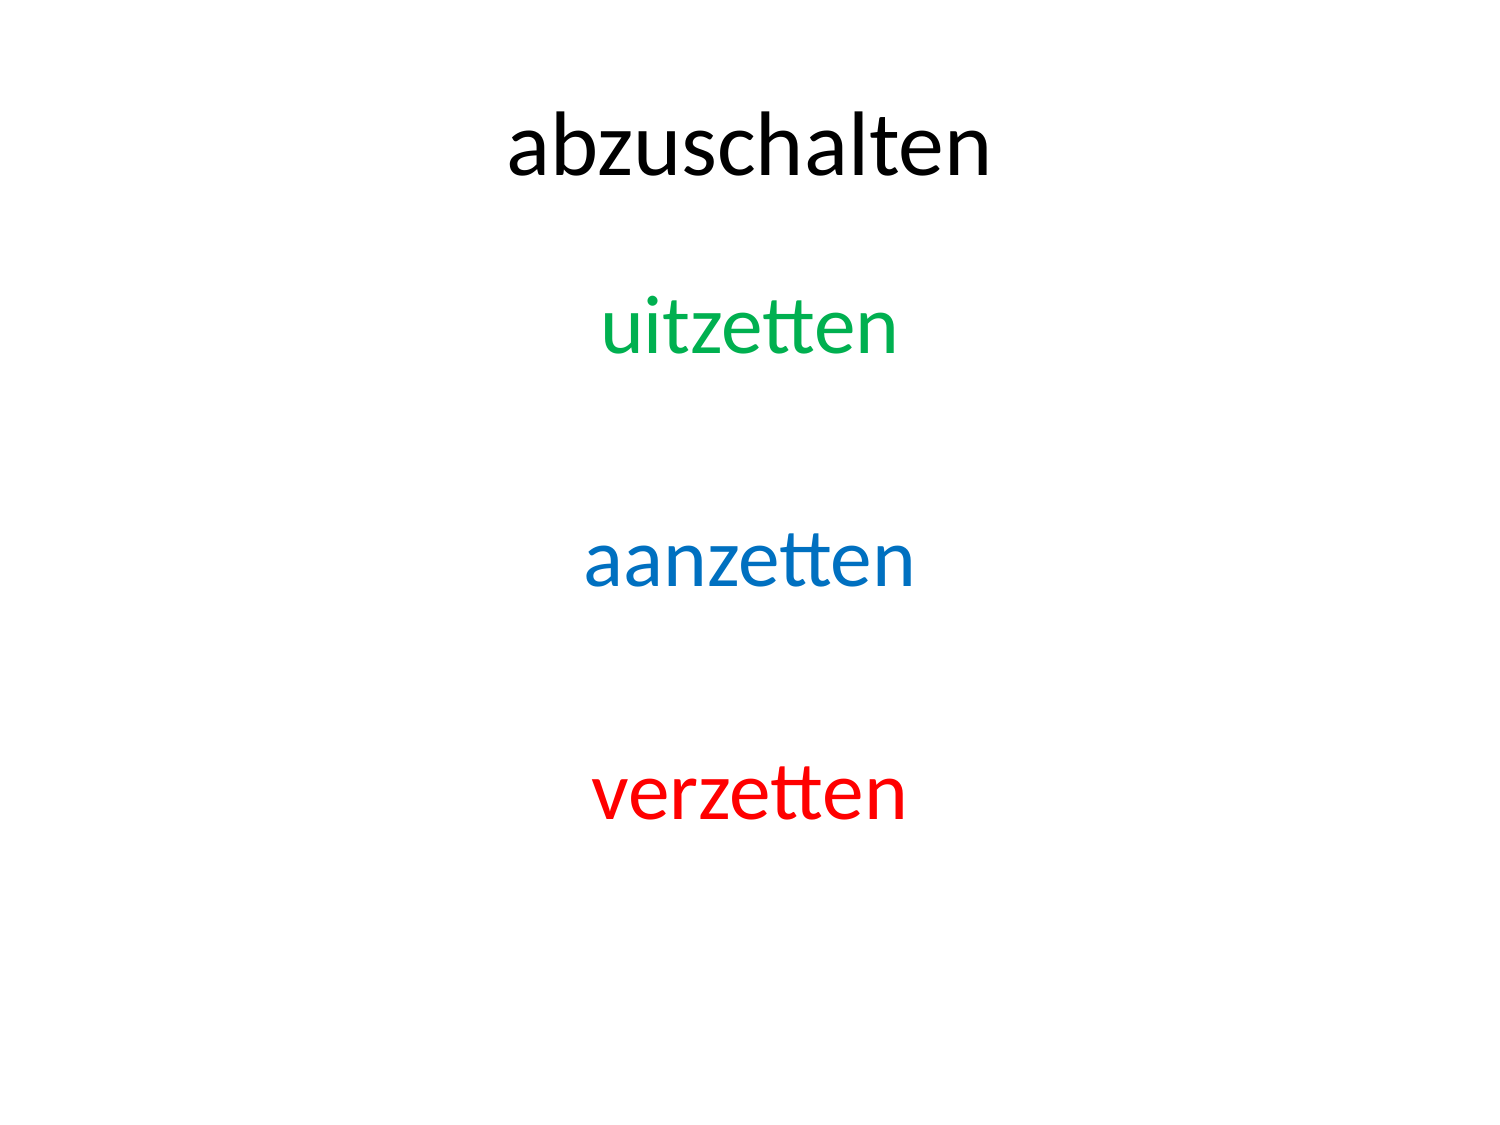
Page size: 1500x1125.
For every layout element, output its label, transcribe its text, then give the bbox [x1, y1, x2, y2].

list uitzetten aanzetten verzetten [75, 262, 1425, 1005]
title abzuschalten [75, 45, 1425, 233]
